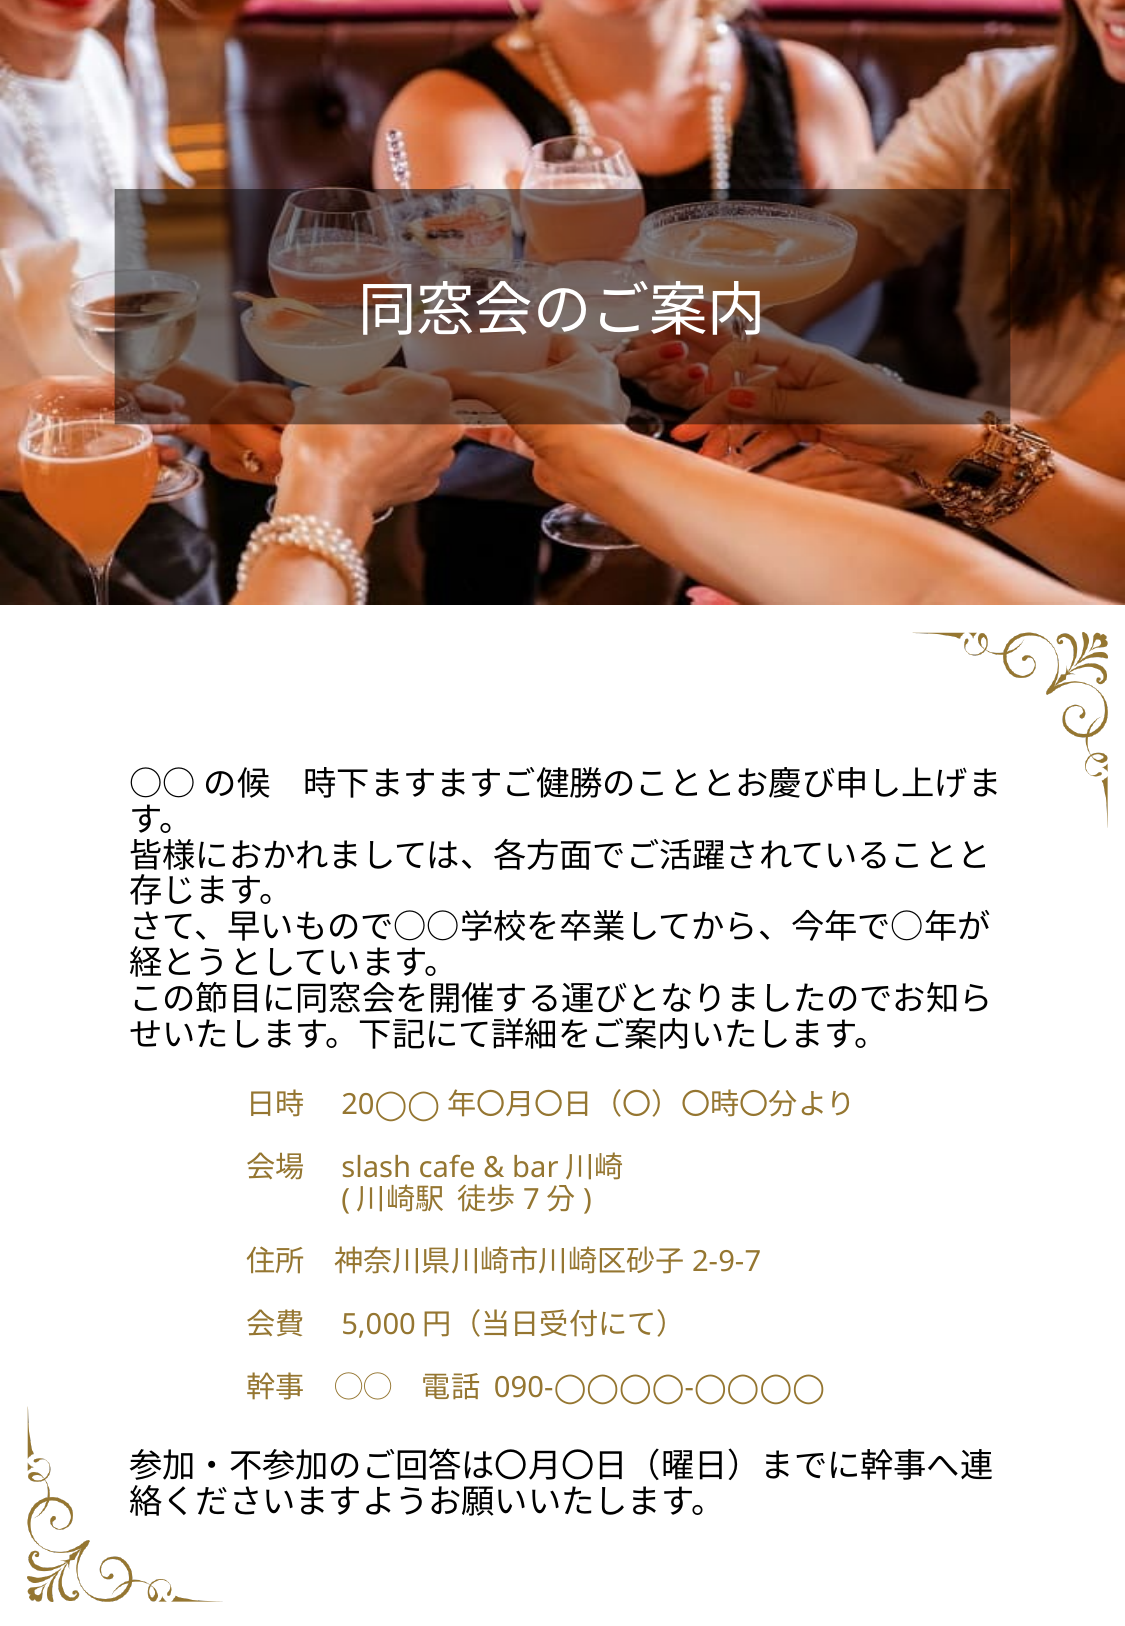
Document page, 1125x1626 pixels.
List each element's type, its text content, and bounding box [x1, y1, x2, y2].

picture [0, 0, 1125, 606]
picture [912, 631, 1109, 829]
picture [26, 1405, 224, 1603]
text_box ○○の候 時下ますますご健勝のこととお慶び申し上げます。 皆様におかれましては、各方面でご活躍されていることと存じます。 さて、早いもので○○学校を卒業してから、今年で○年が経とうとしています。 この節目に同窓会を開催する運びとなりましたのでお知らせいたします。下記にて詳細をご案内いたします。 日時 20◯◯年〇月〇日（〇）〇時〇分より 会場 slash cafe & bar川崎 (川崎駅 徒歩7分) 住所 神奈川県川崎市川崎区砂子2-9-7 会費 5,000円（当日受付にて） 幹事 ◯◯ 電話 090-◯◯◯◯-◯◯◯◯ 参加・不参加のご回答は〇月〇日（曜日）までに幹事へ連絡くださいますようお願いいたします。 [114, 759, 1036, 1557]
